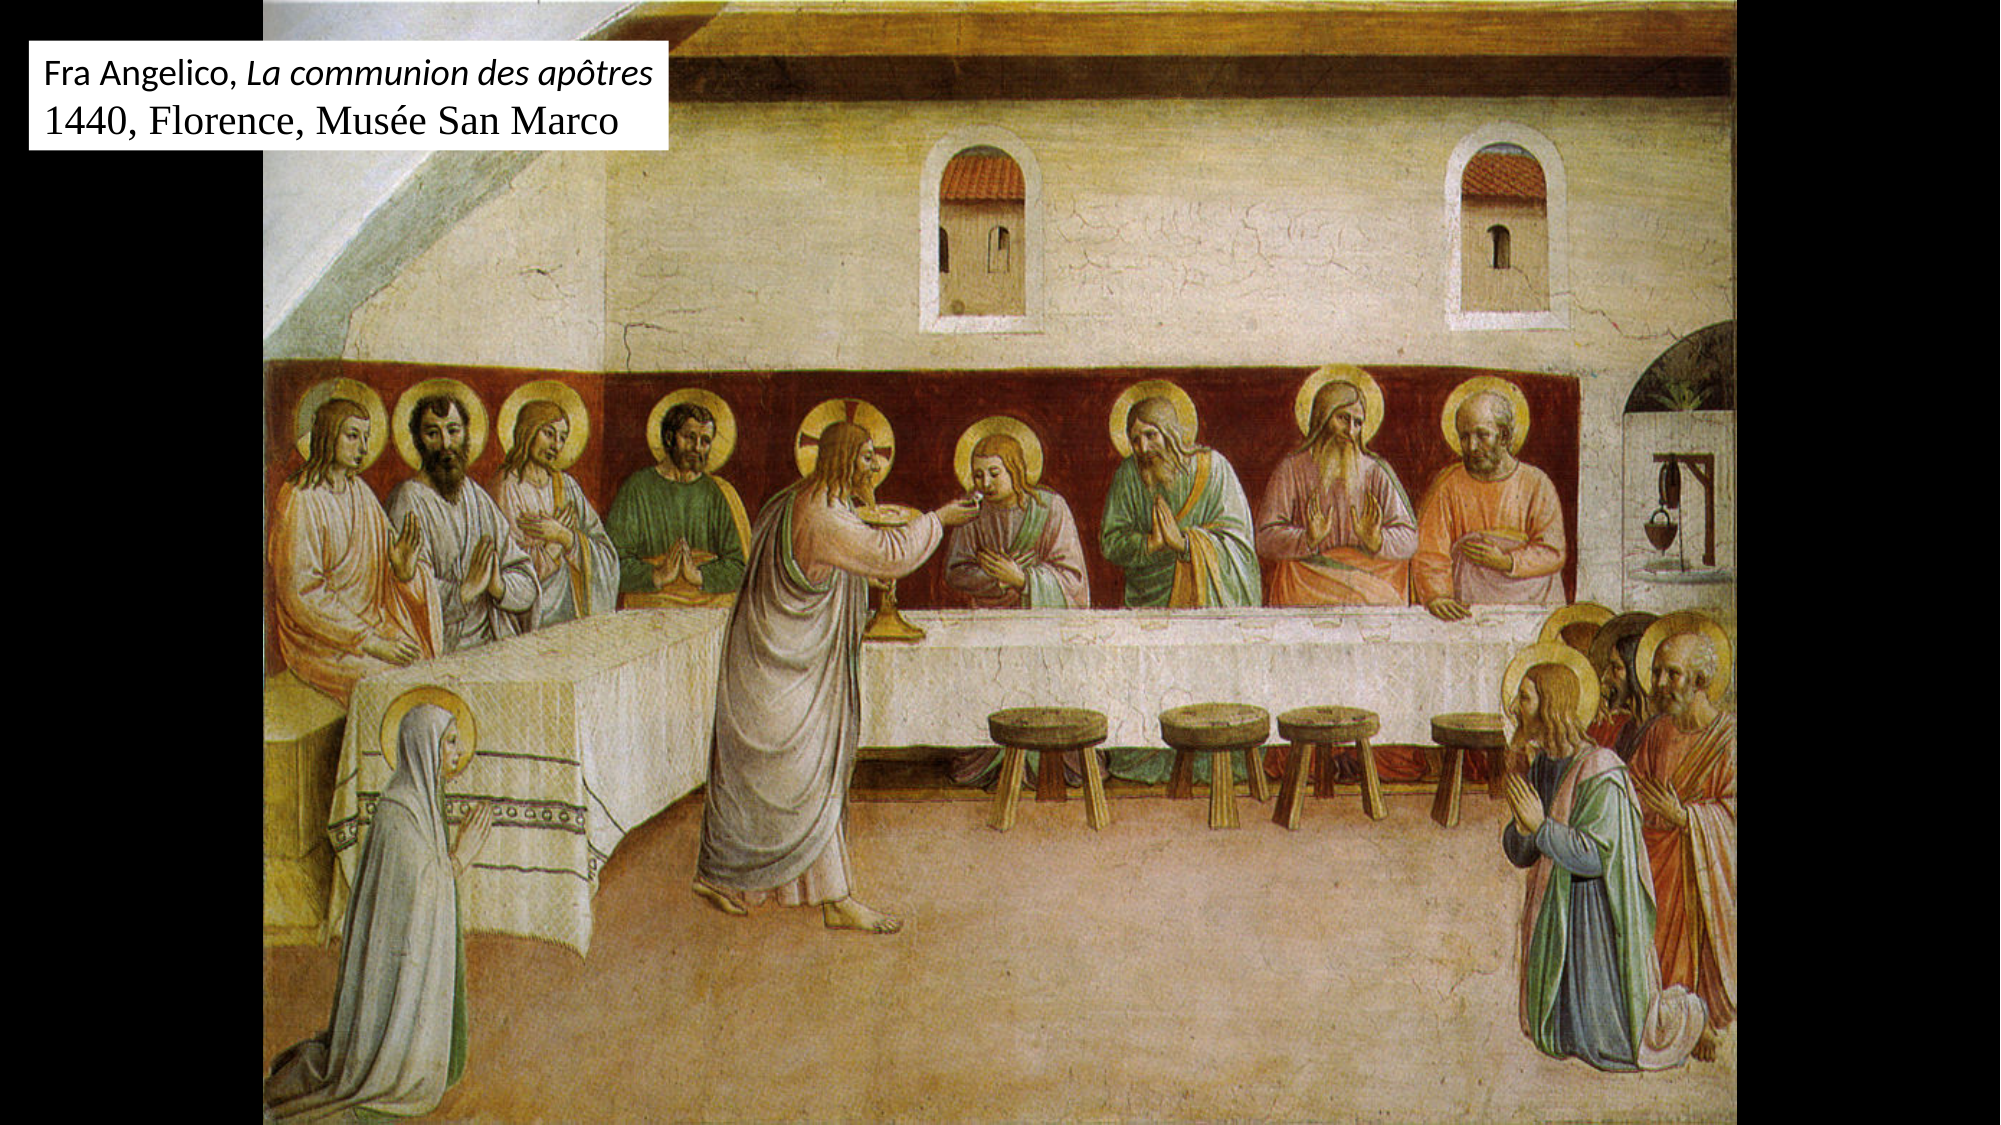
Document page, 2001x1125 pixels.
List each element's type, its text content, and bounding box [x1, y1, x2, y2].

text_box Fra Angelico, La communion des apôtres 1440, Florence, Musée San Marco [28, 40, 262, 151]
picture [262, 0, 1737, 1125]
